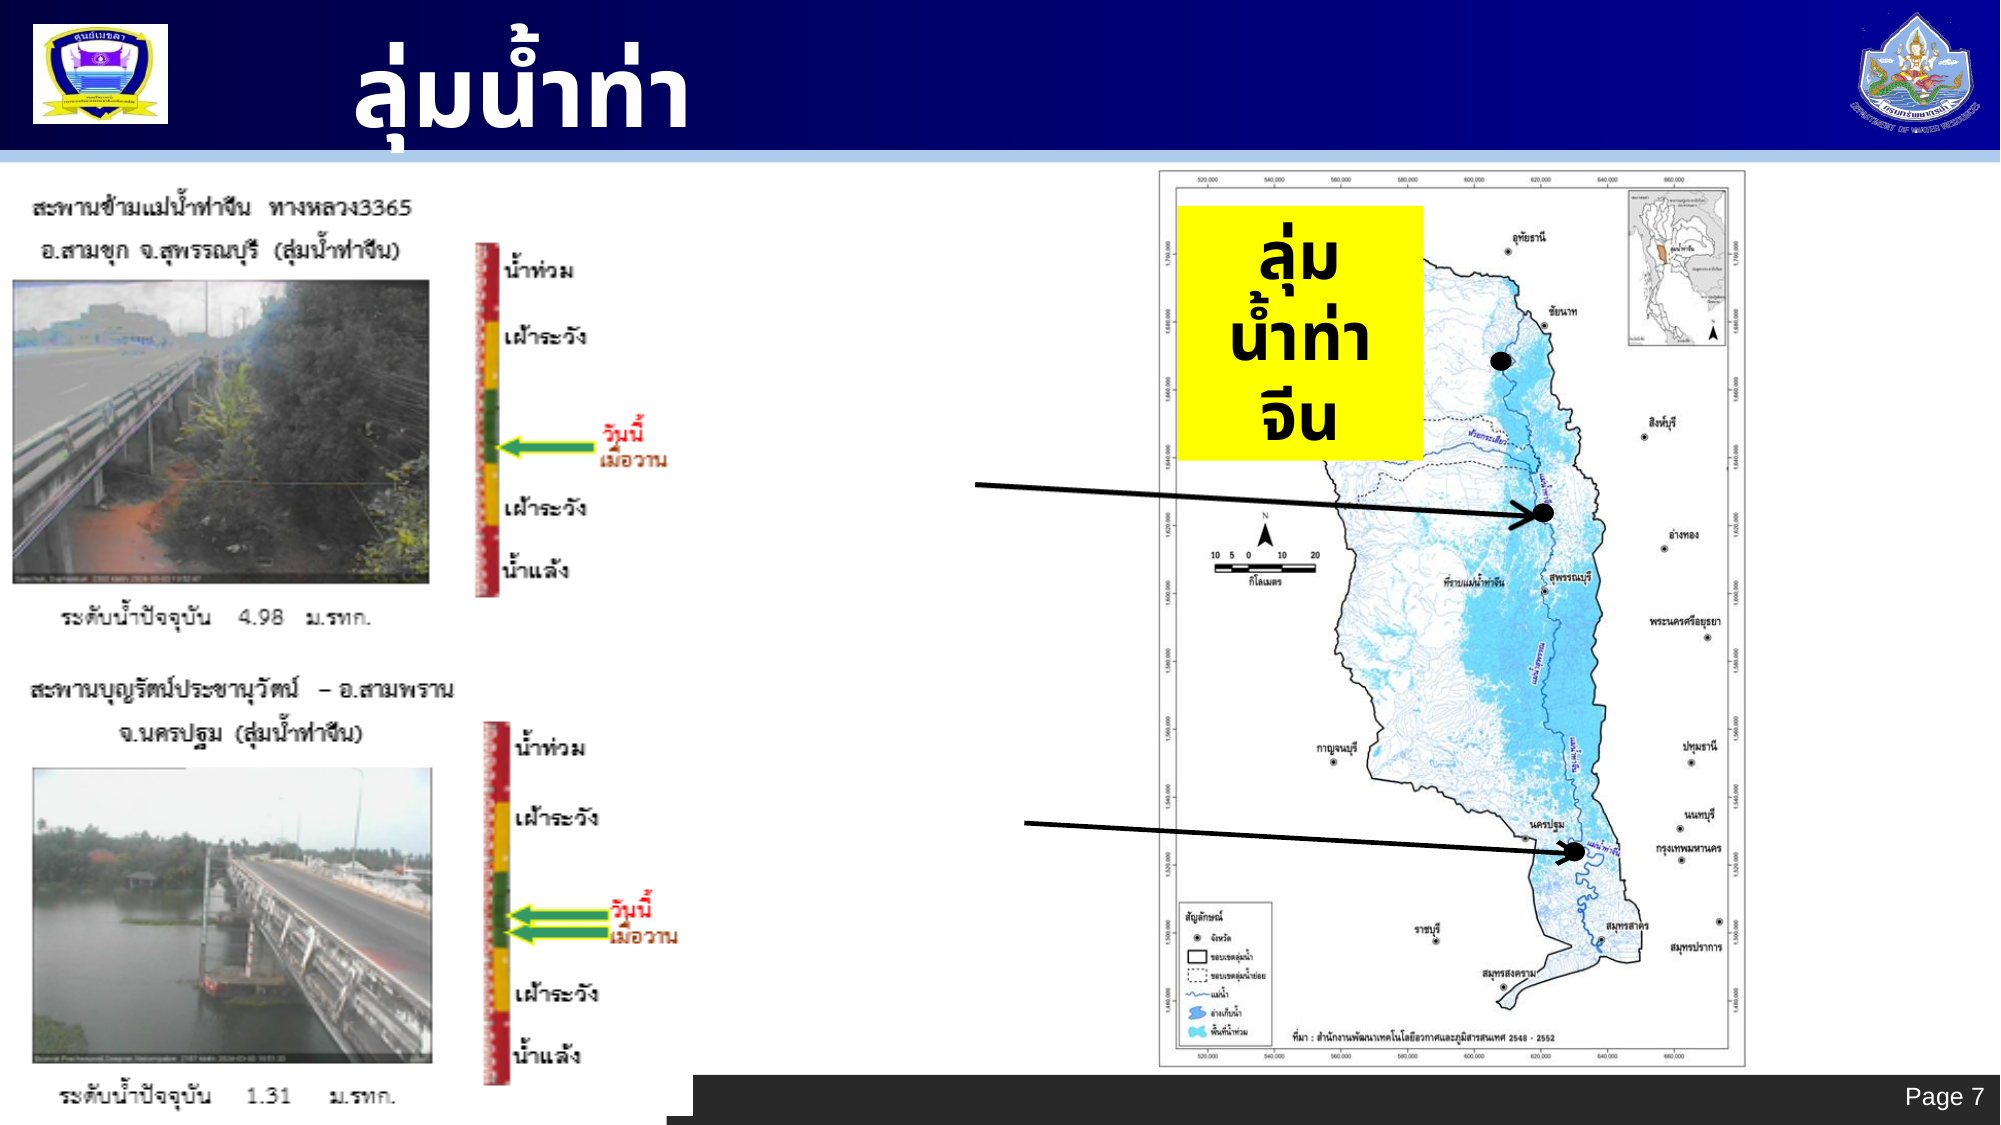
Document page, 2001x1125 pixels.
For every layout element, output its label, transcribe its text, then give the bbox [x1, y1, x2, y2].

slide_number Page 7 [1533, 1072, 2000, 1123]
picture [1850, 12, 1980, 133]
text_box ลุ่มน้ำท่าจีน [337, 20, 823, 276]
picture [33, 24, 168, 124]
picture [12, 660, 694, 1117]
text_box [1026, 822, 1582, 855]
picture [0, 176, 694, 633]
picture [973, 167, 1749, 1071]
